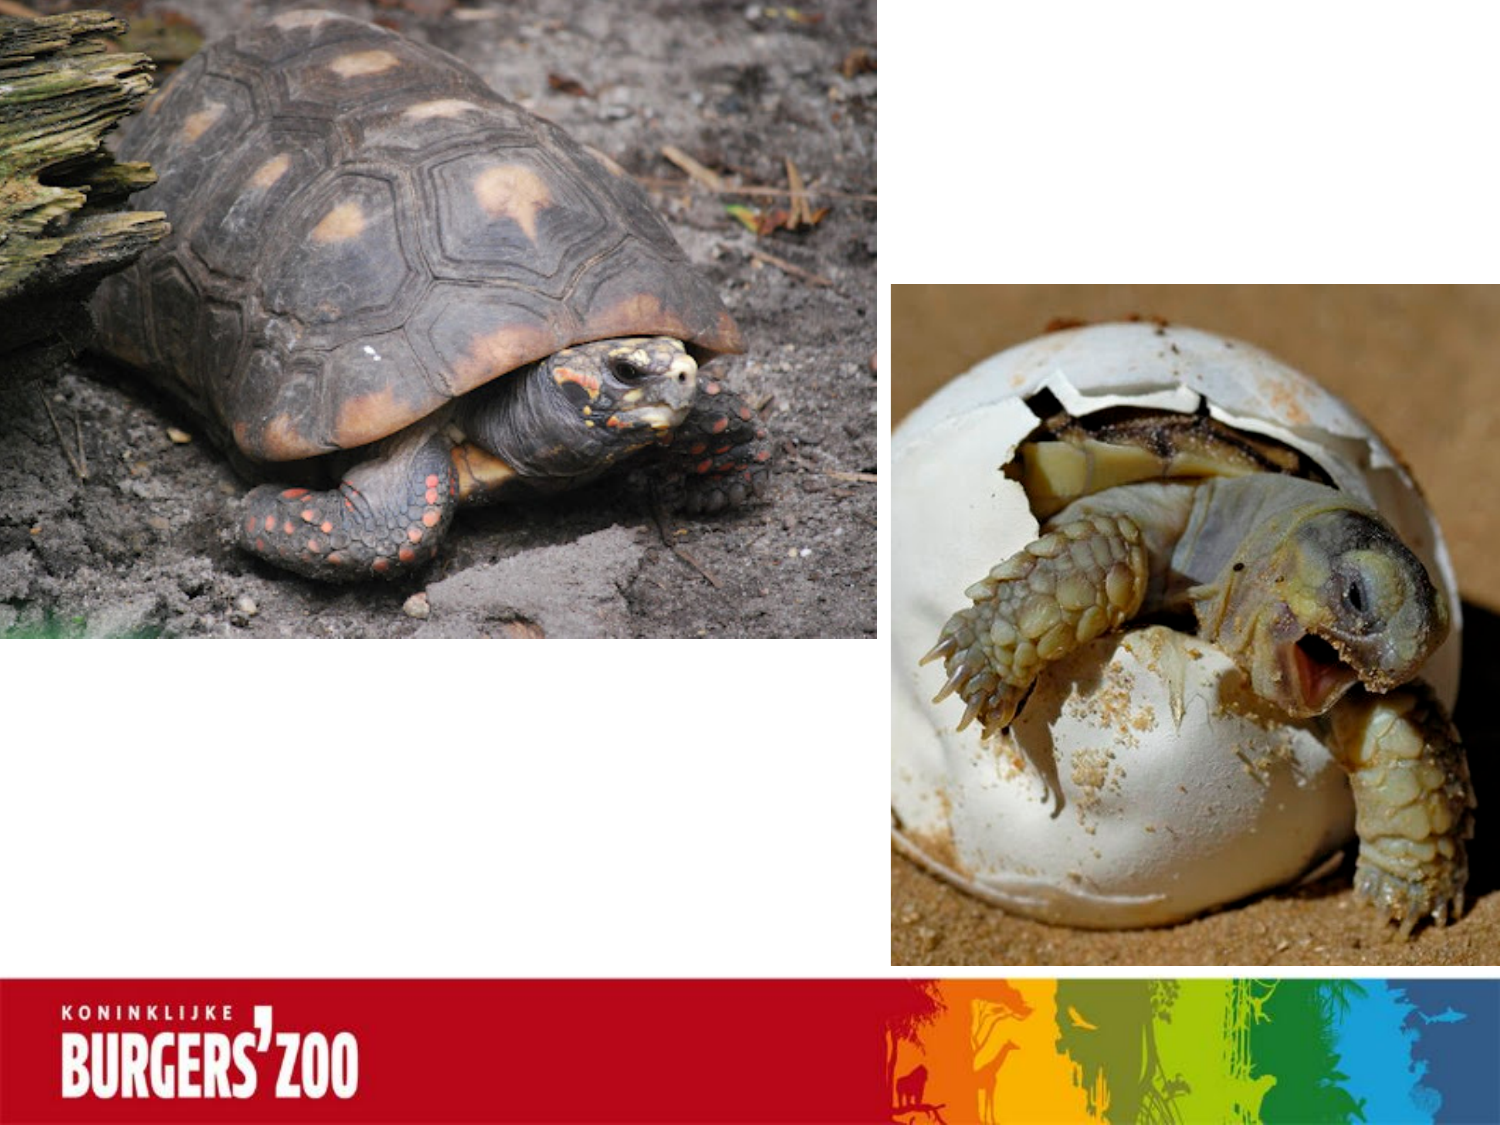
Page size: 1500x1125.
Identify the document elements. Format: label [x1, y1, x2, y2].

text_box [880, 203, 1453, 445]
picture [0, 0, 1500, 1125]
